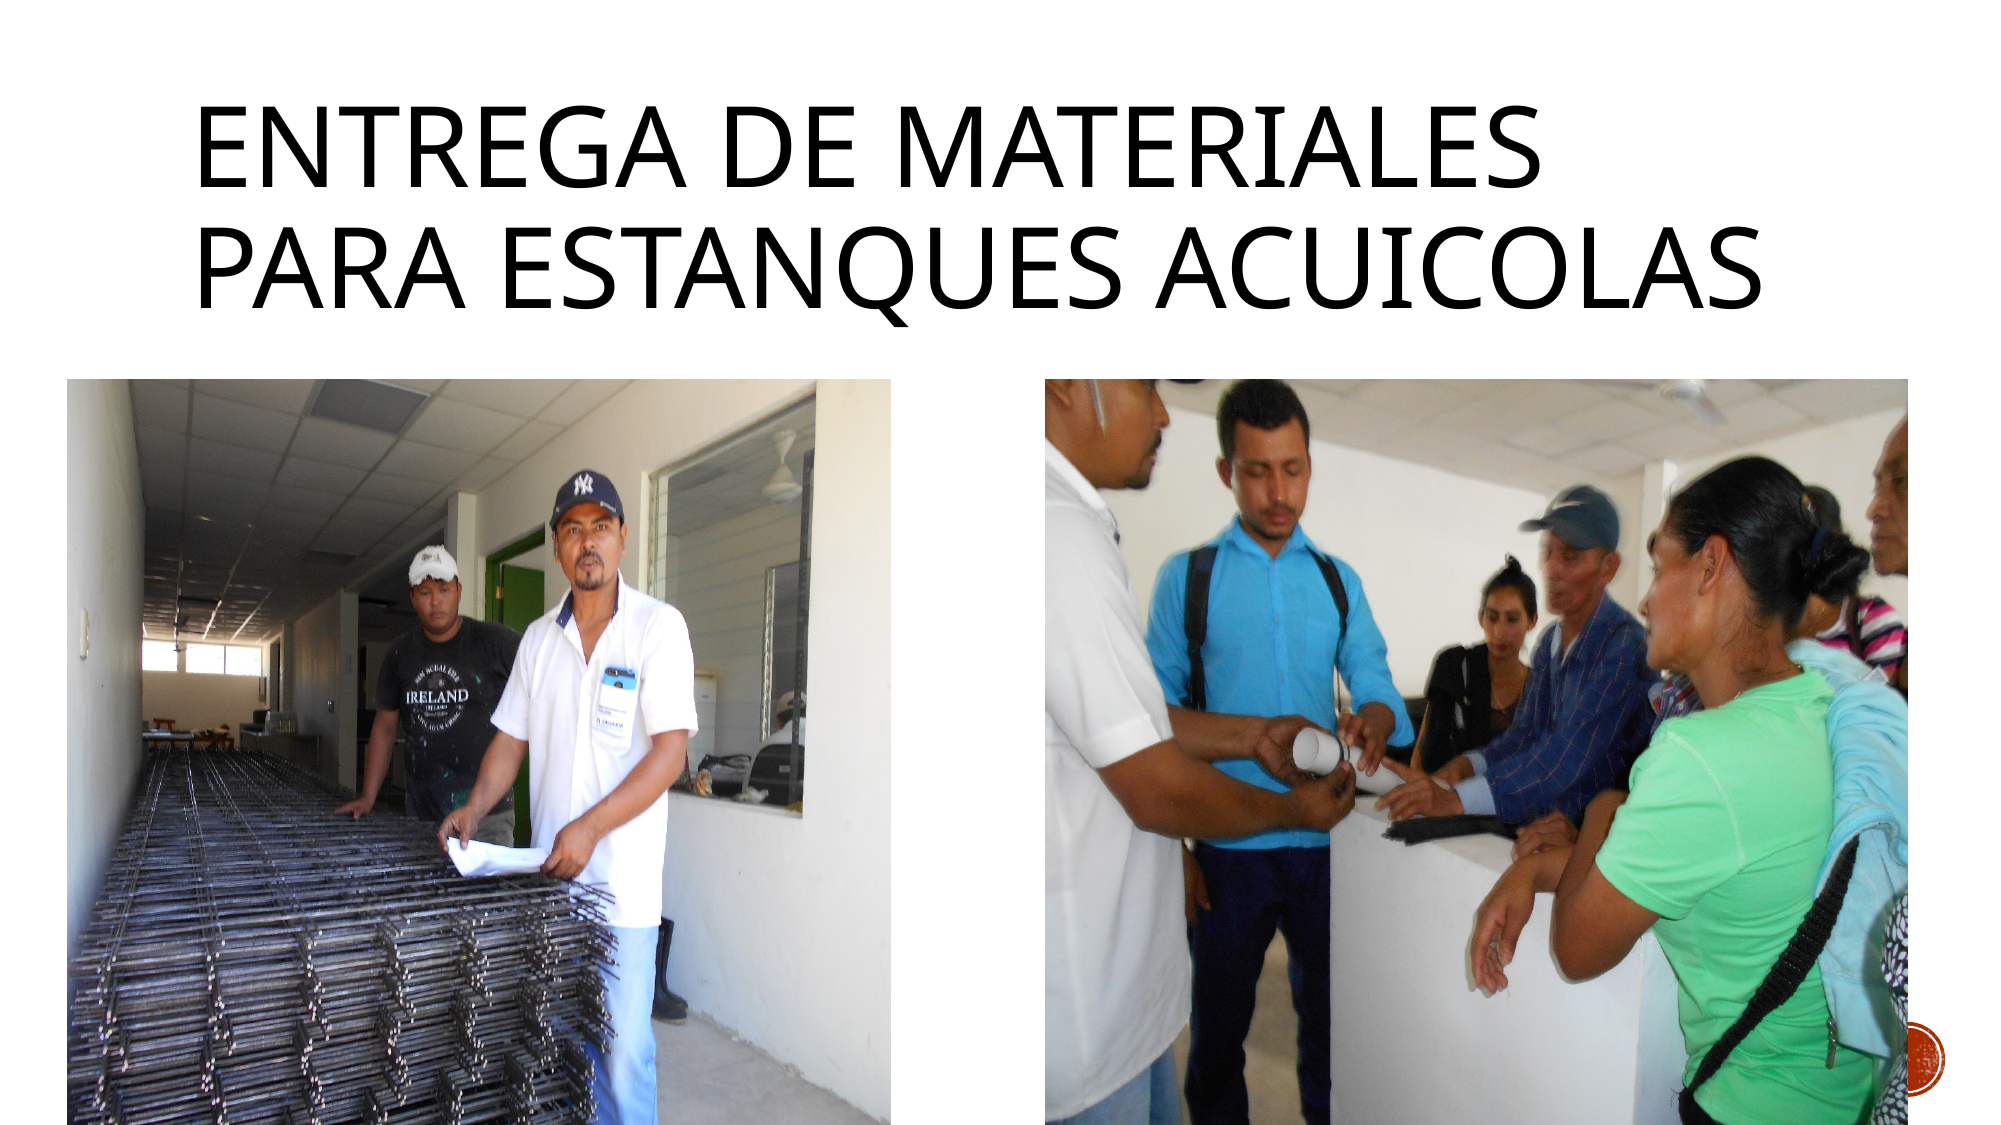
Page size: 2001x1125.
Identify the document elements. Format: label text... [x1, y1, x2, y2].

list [70, 382, 888, 1123]
picture [1045, 379, 1908, 1125]
title ENTREGA DE MATERIALES PARA ESTANQUES ACUICOLAS [175, 79, 1826, 344]
